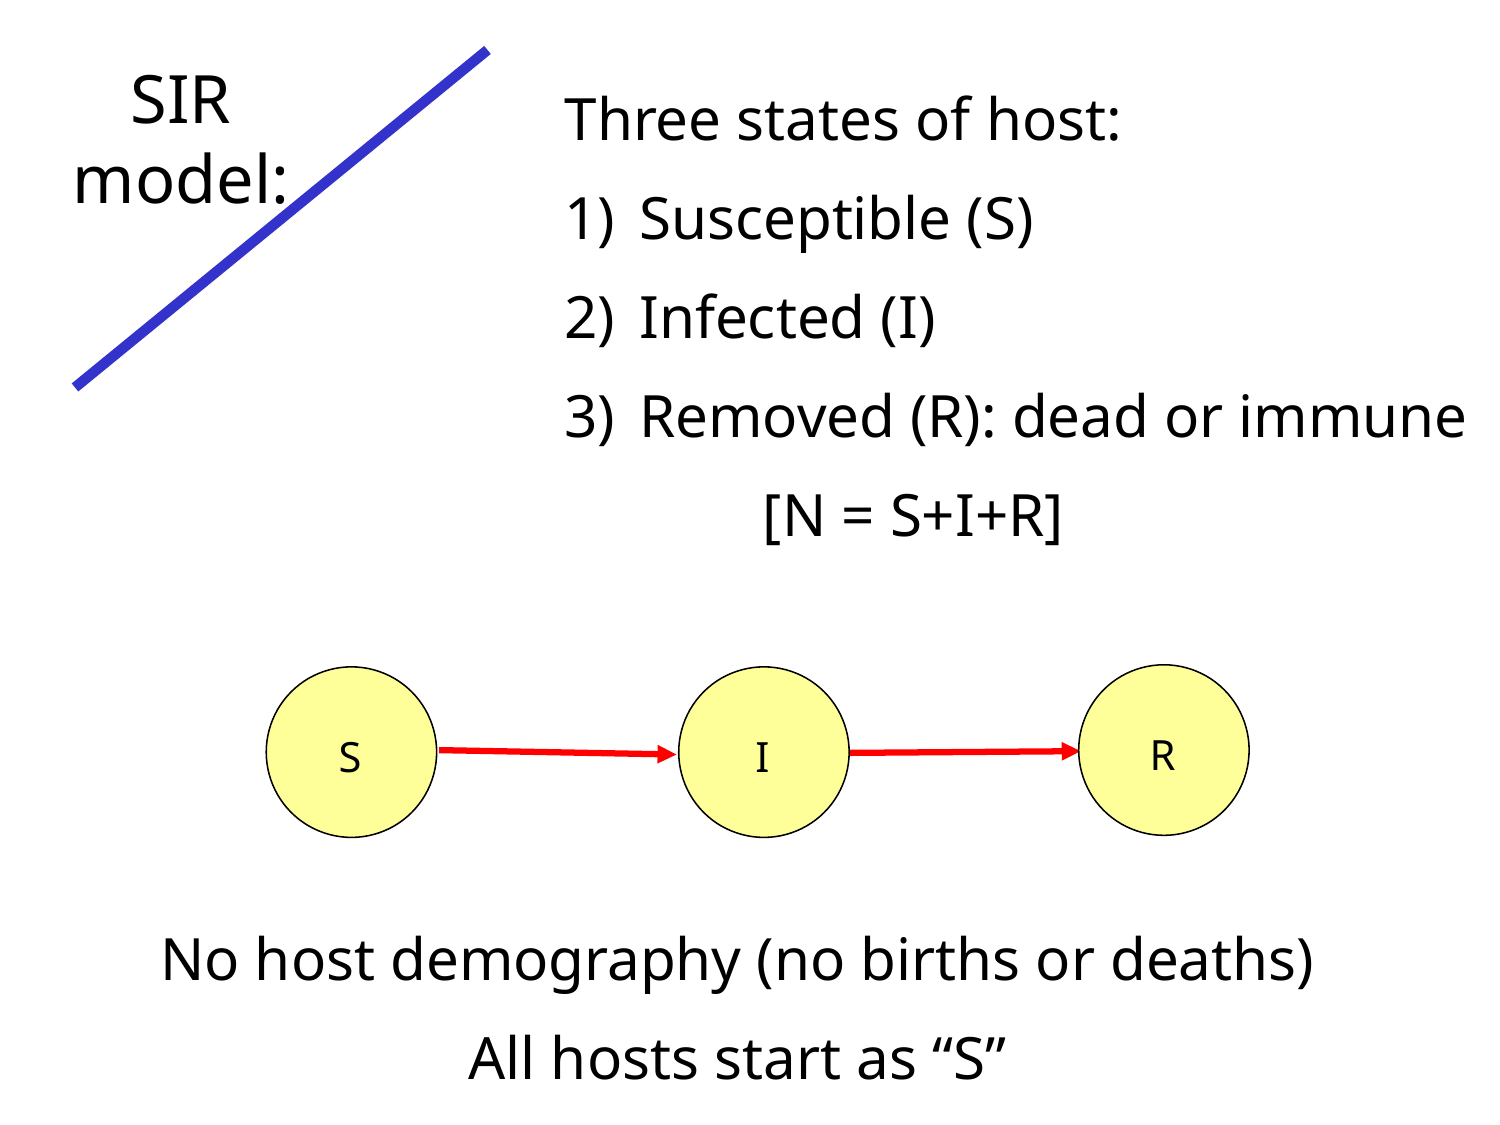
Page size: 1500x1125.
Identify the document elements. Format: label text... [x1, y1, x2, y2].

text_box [262, 664, 1251, 838]
text_box Three states of host: Susceptible (S) Infected (I) Removed (R): dead or immune [N = S+I+R] [549, 74, 1500, 556]
text_box No host demography (no births or deaths) All hosts start as “S” [75, 914, 1400, 1099]
text_box SIR model: [0, 49, 363, 225]
